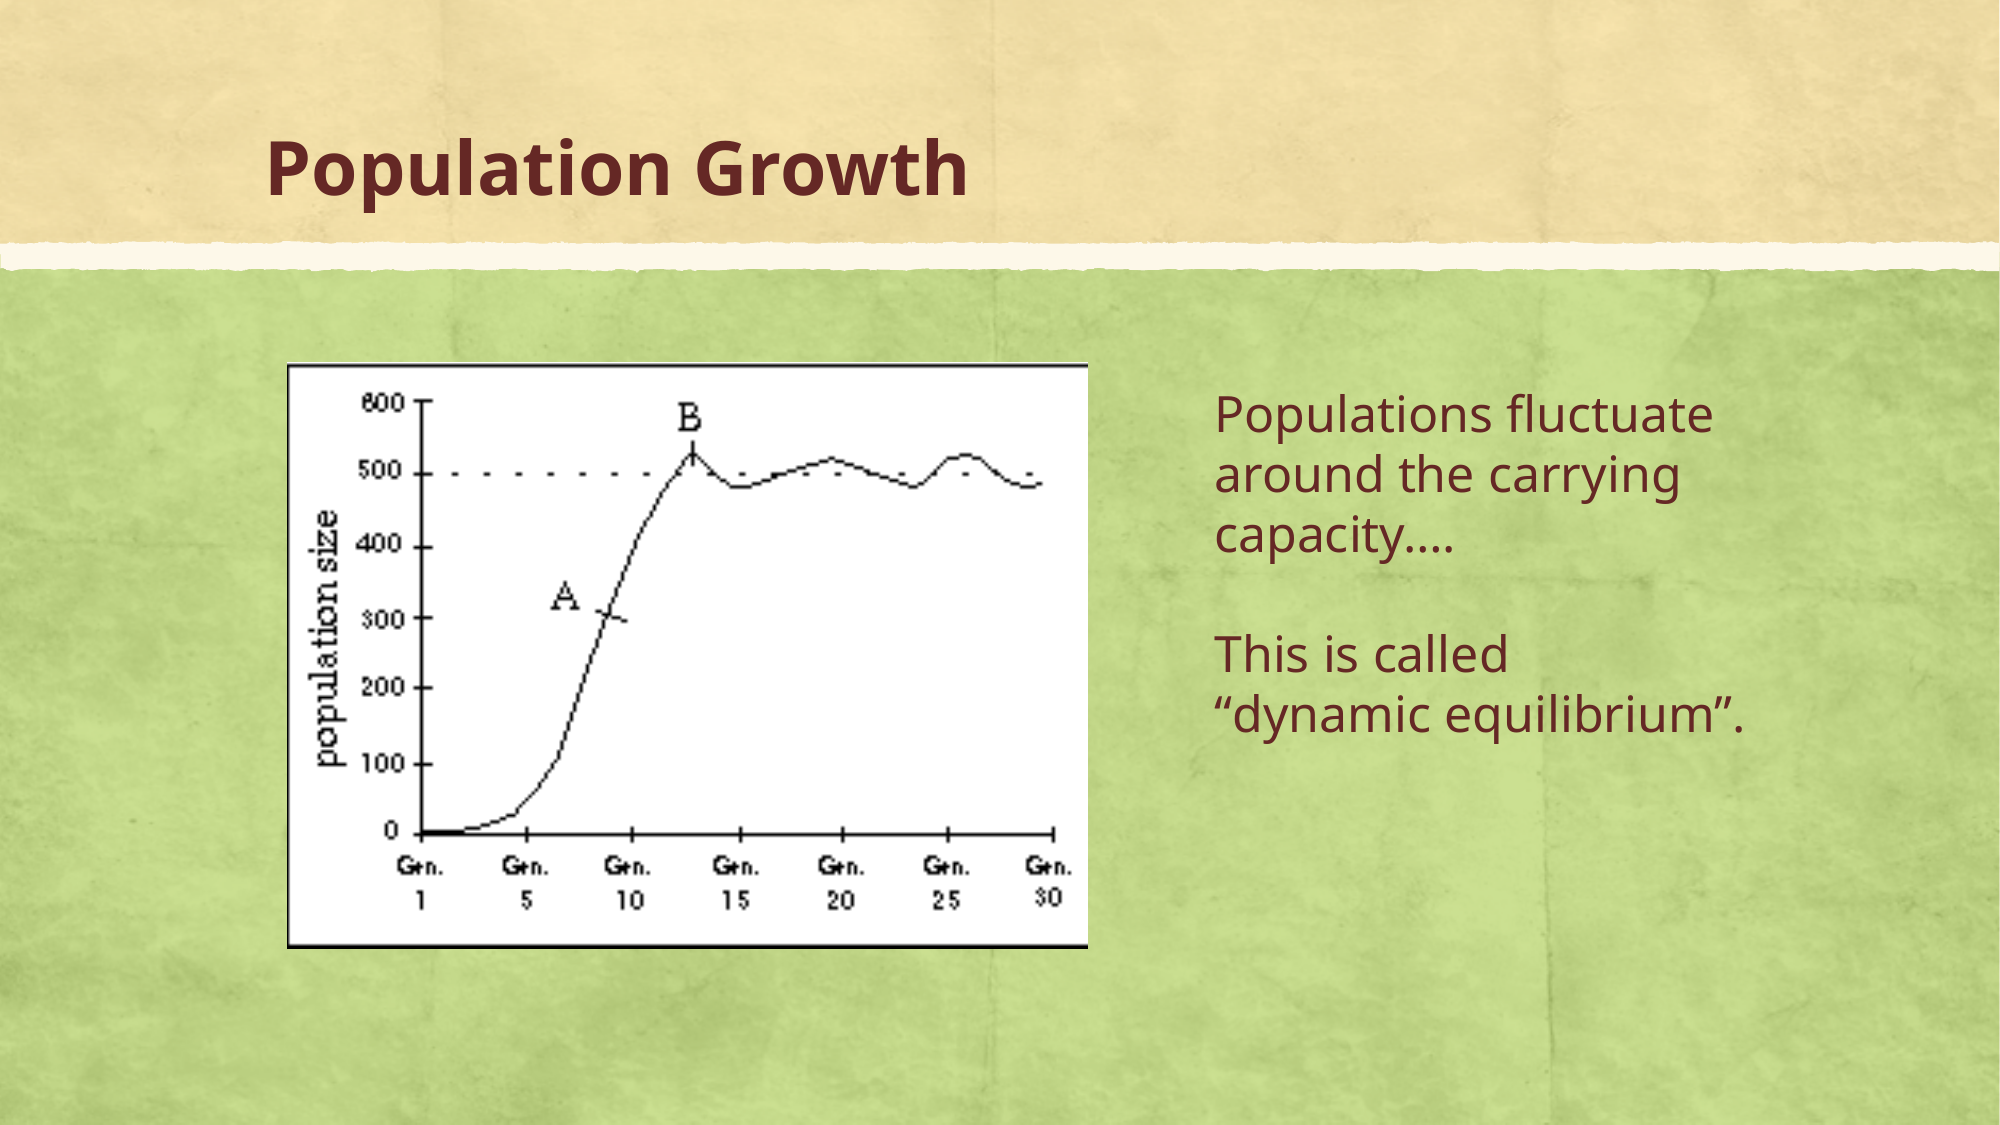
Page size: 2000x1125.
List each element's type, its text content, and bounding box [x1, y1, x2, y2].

text_box Populations fluctuate around the carrying capacity…. This is called “dynamic equilibrium”. [1199, 374, 1788, 750]
title Population Growth [249, 31, 1750, 219]
picture [287, 362, 1088, 949]
